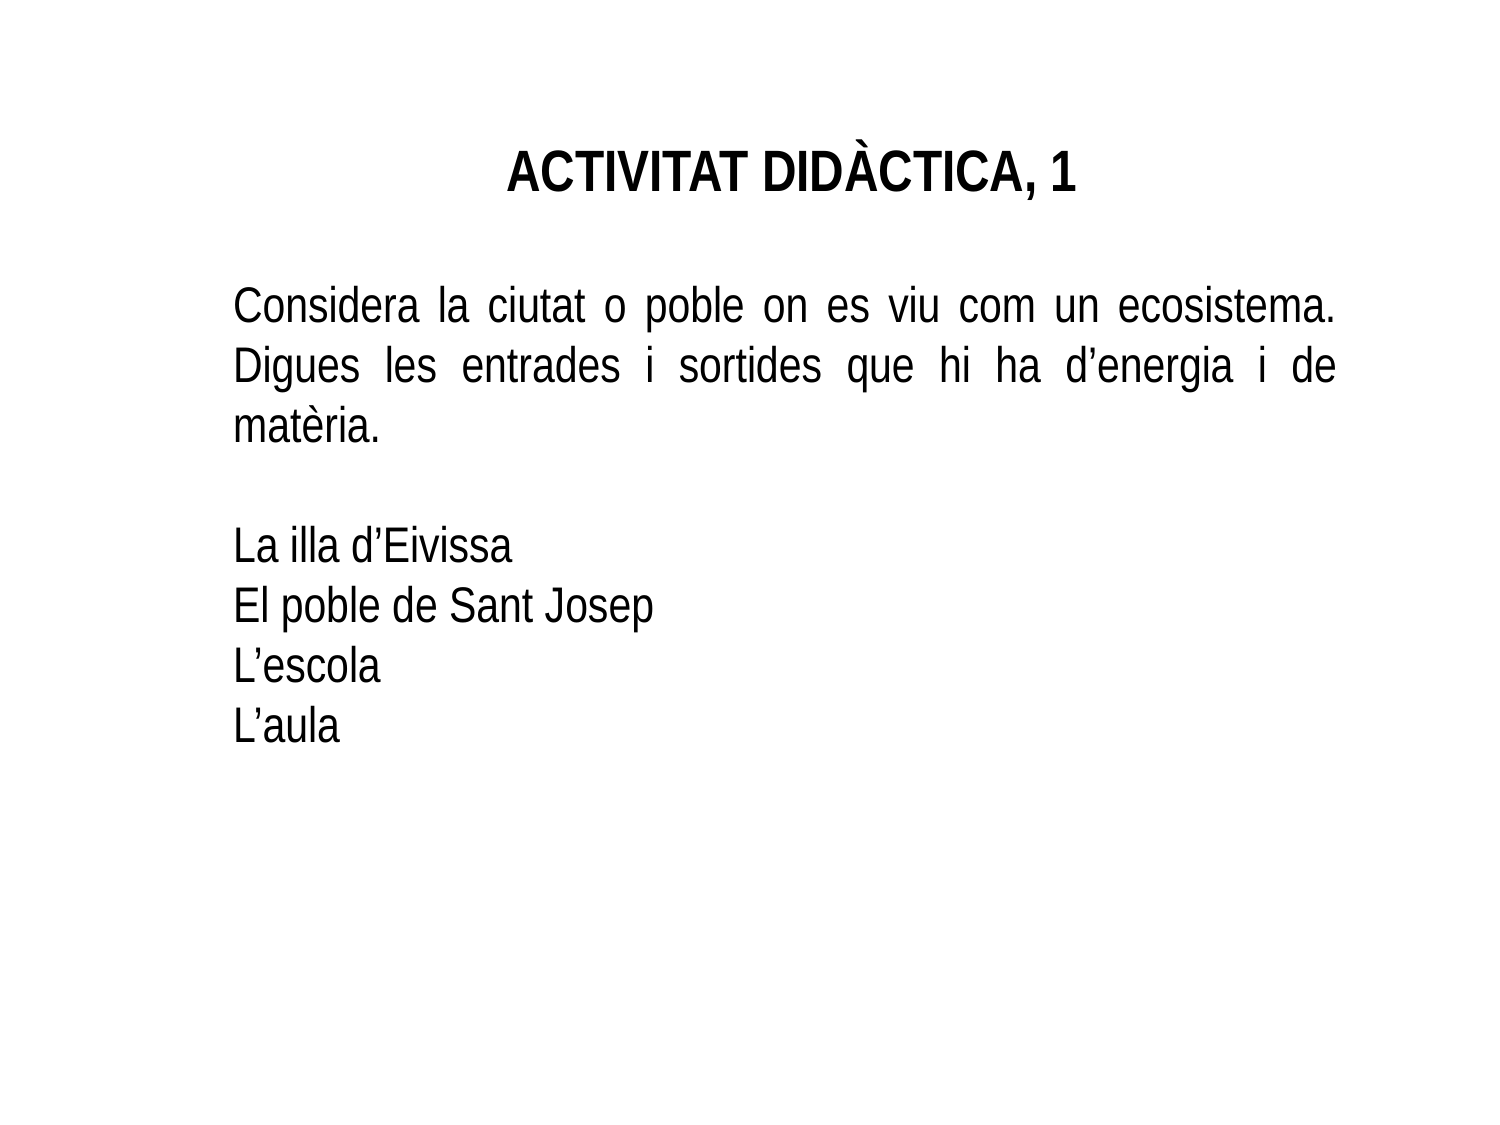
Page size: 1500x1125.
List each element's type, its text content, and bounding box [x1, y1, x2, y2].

text_box ACTIVITAT DIDÀCTICA, 1 Considera la ciutat o poble on es viu com un ecosistema. Digues les entrades i sortides que hi ha d’energia i de matèria. La illa d’Eivissa El poble de Sant Josep L’escola L’aula [218, 125, 1353, 861]
